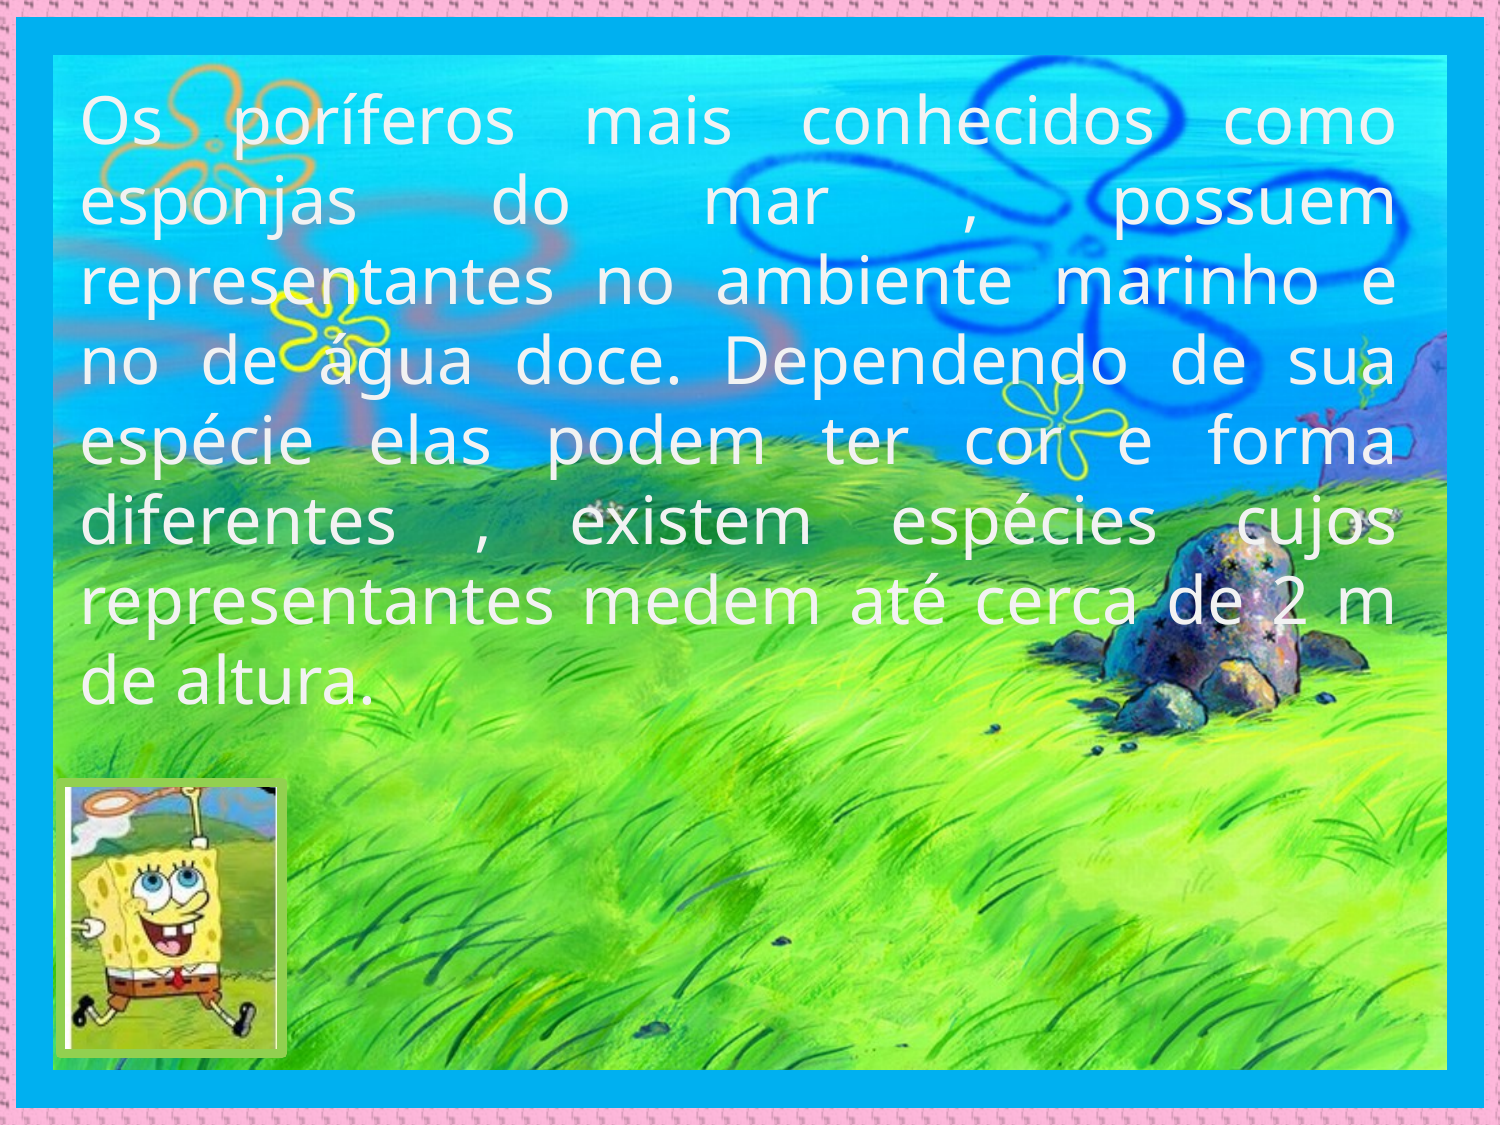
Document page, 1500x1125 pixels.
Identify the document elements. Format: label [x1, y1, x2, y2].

picture [64, 786, 278, 1050]
list [52, 54, 1448, 1071]
